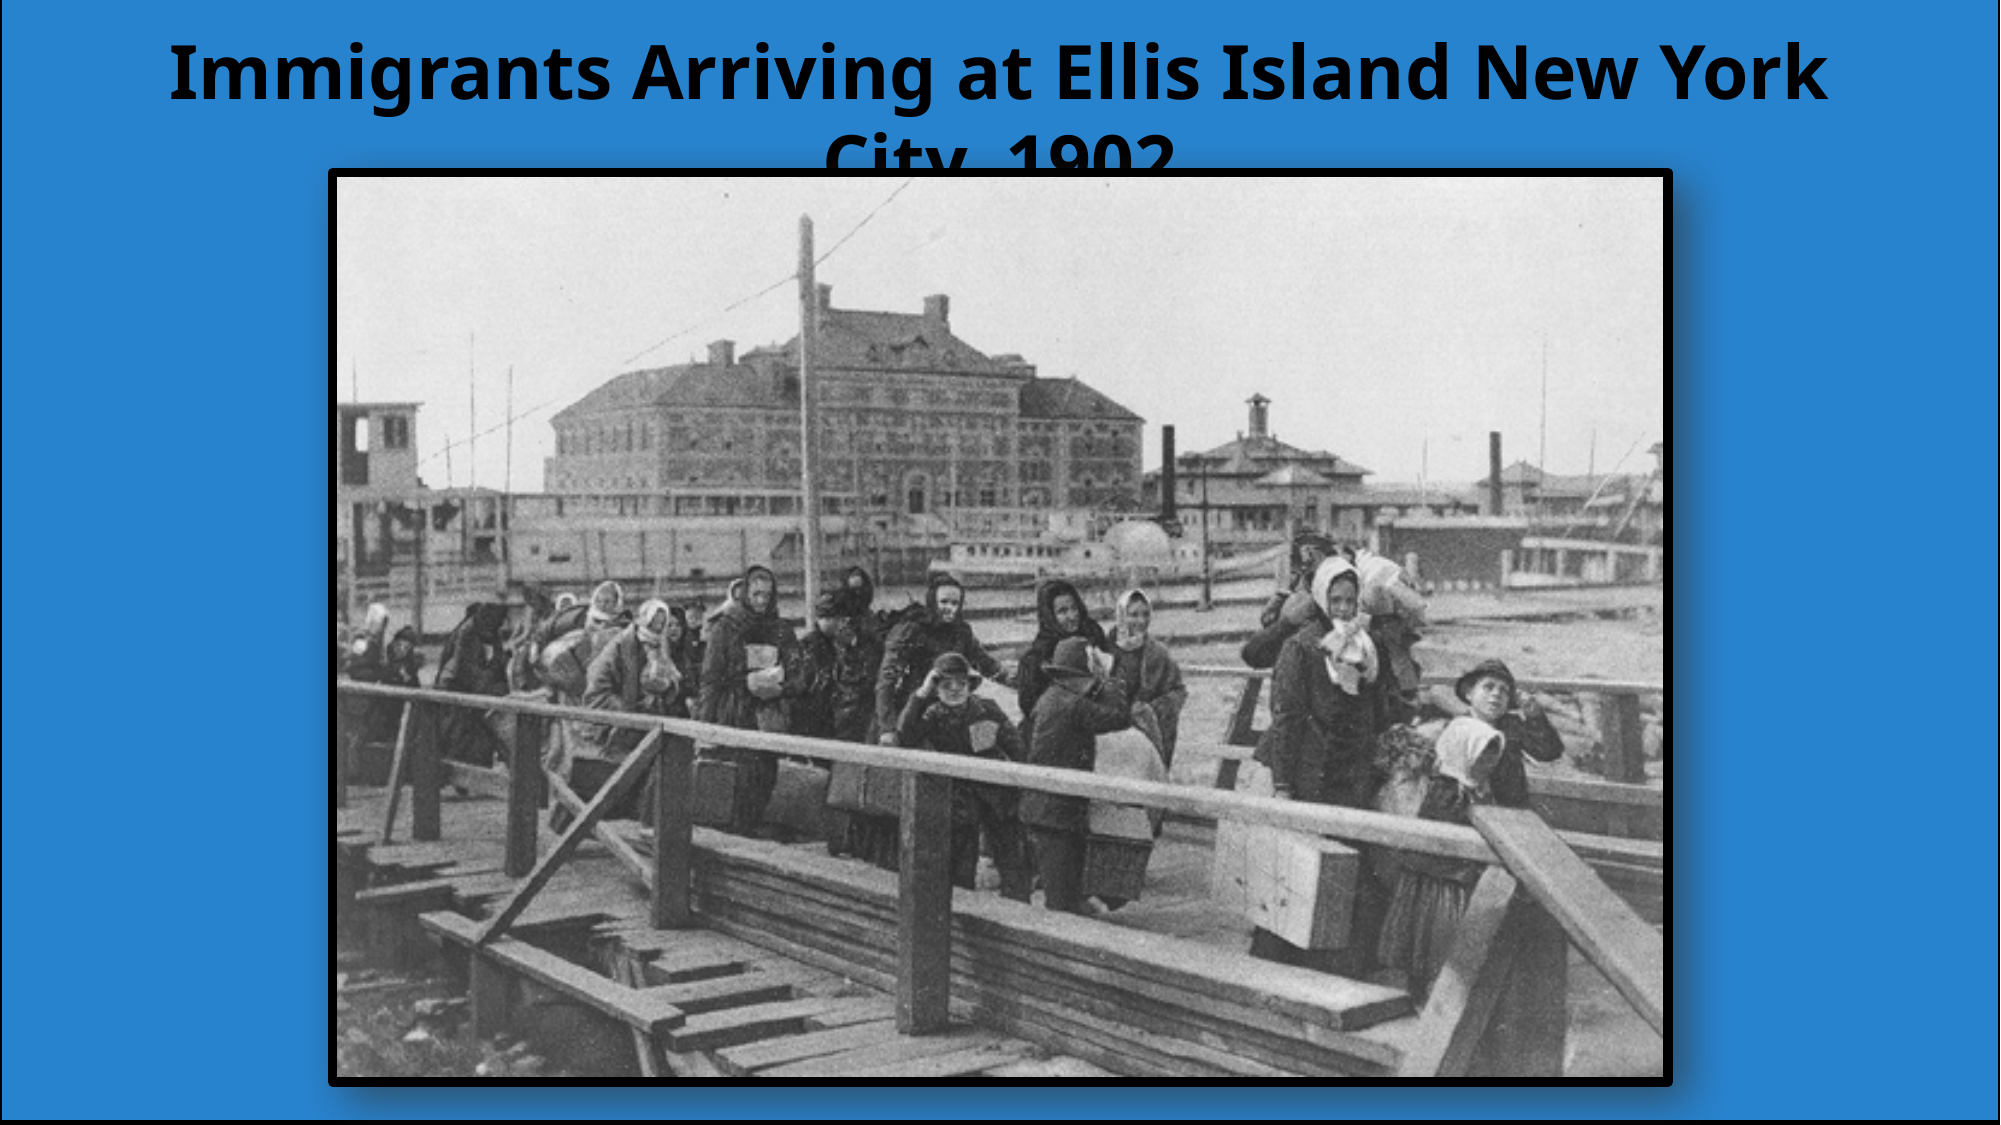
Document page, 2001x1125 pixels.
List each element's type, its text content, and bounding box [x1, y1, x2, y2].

text_box [0, 0, 2000, 1125]
text_box Immigrants Arriving at Ellis Island New York City, 1902 [84, 16, 1916, 282]
picture [337, 176, 1664, 1078]
